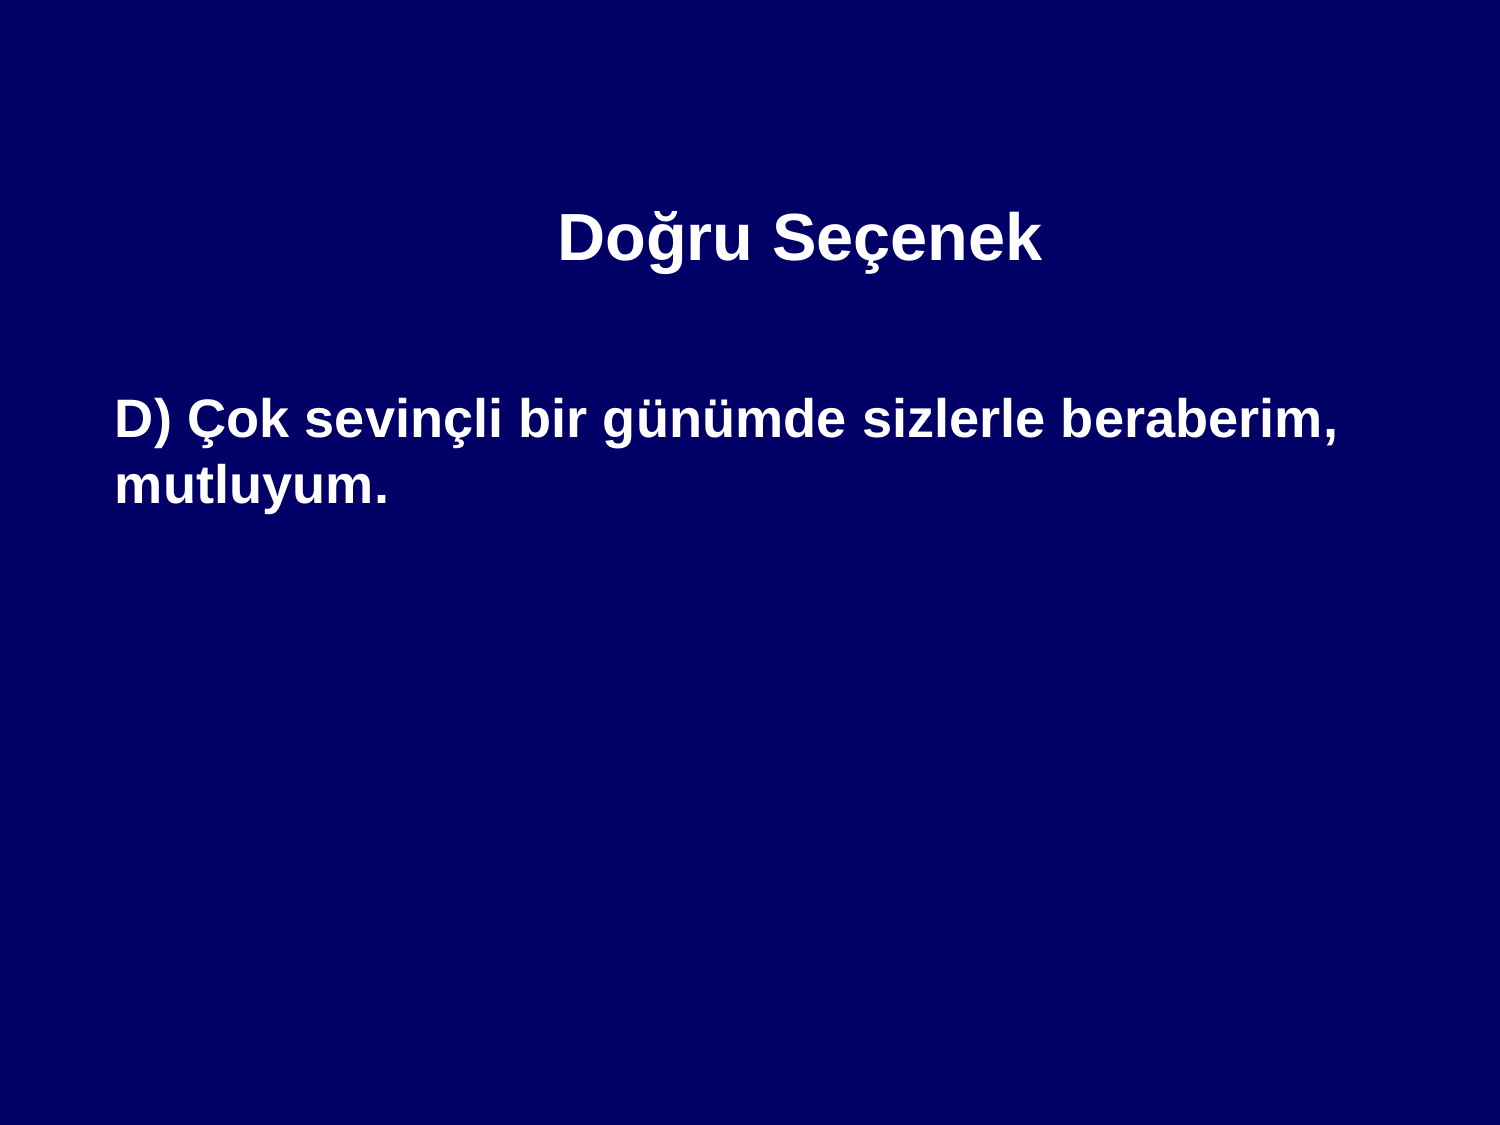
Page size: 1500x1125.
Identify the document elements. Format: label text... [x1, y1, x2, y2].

subtitle Doğru Seçenek D) Çok sevinçli bir günümde sizlerle beraberim, mutluyum. [0, 0, 1500, 1125]
